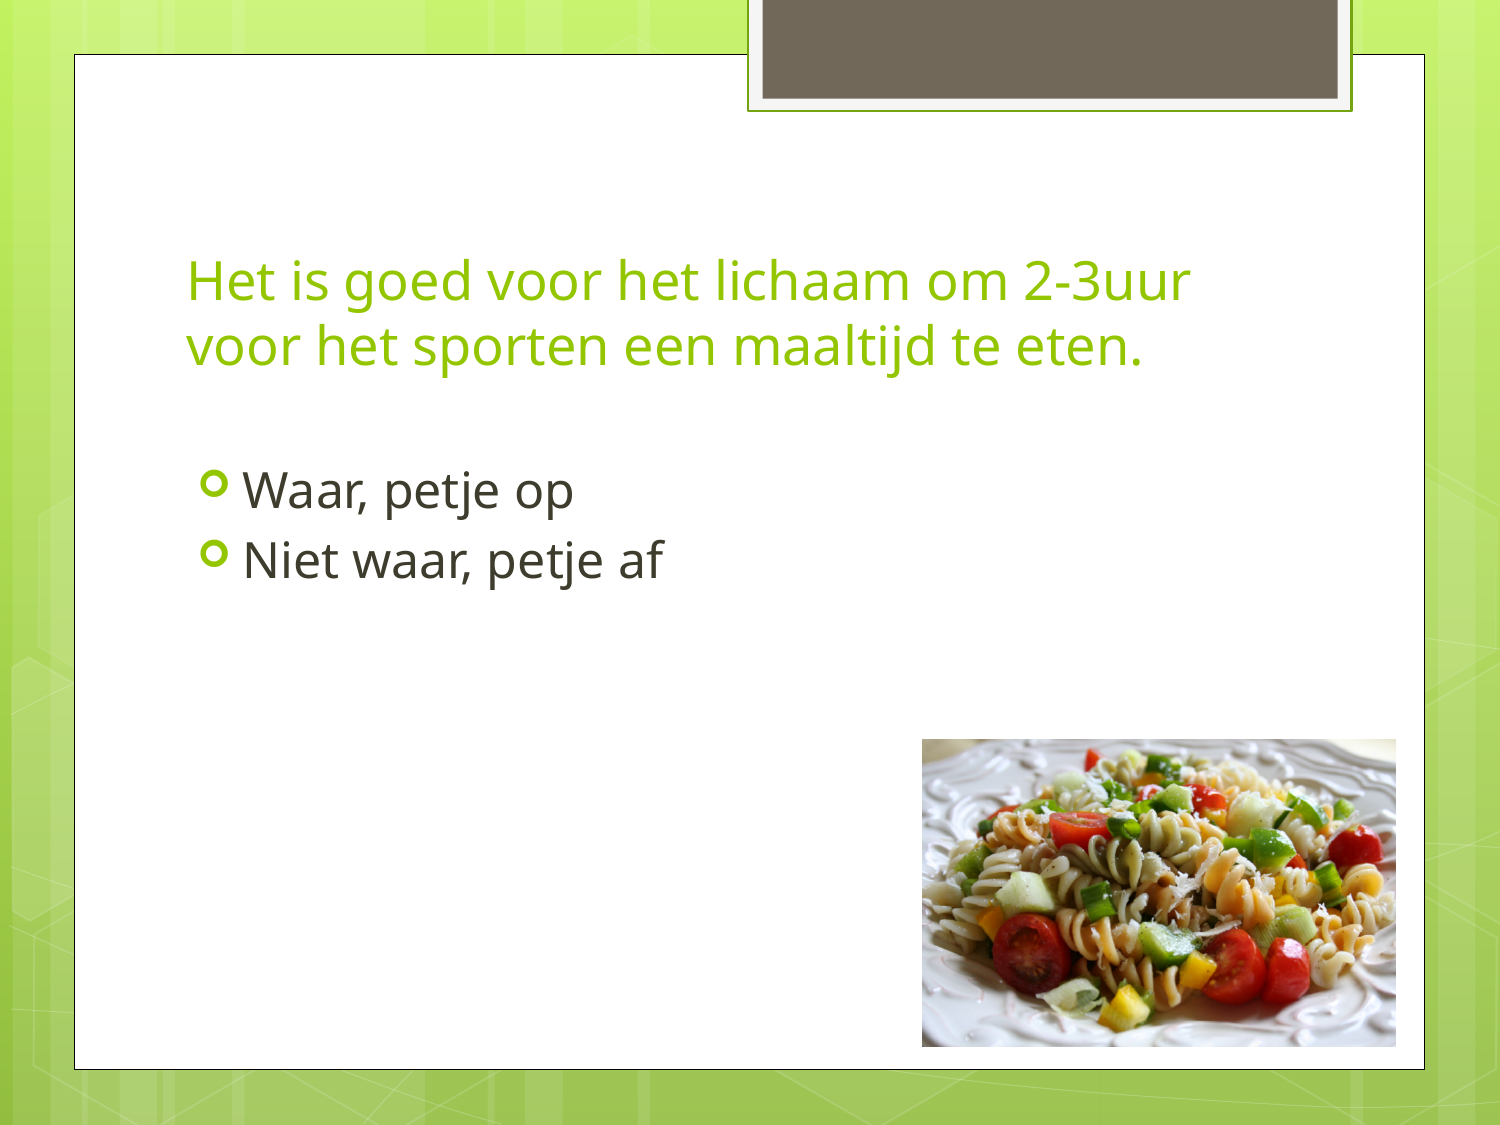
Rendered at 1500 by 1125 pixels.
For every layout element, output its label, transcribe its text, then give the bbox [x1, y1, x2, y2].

list Waar, petje op Niet waar, petje af [171, 381, 1283, 957]
picture [922, 739, 1396, 1048]
title Het is goed voor het lichaam om 2-3uur voor het sporten een maaltijd te eten. [171, 196, 1324, 384]
